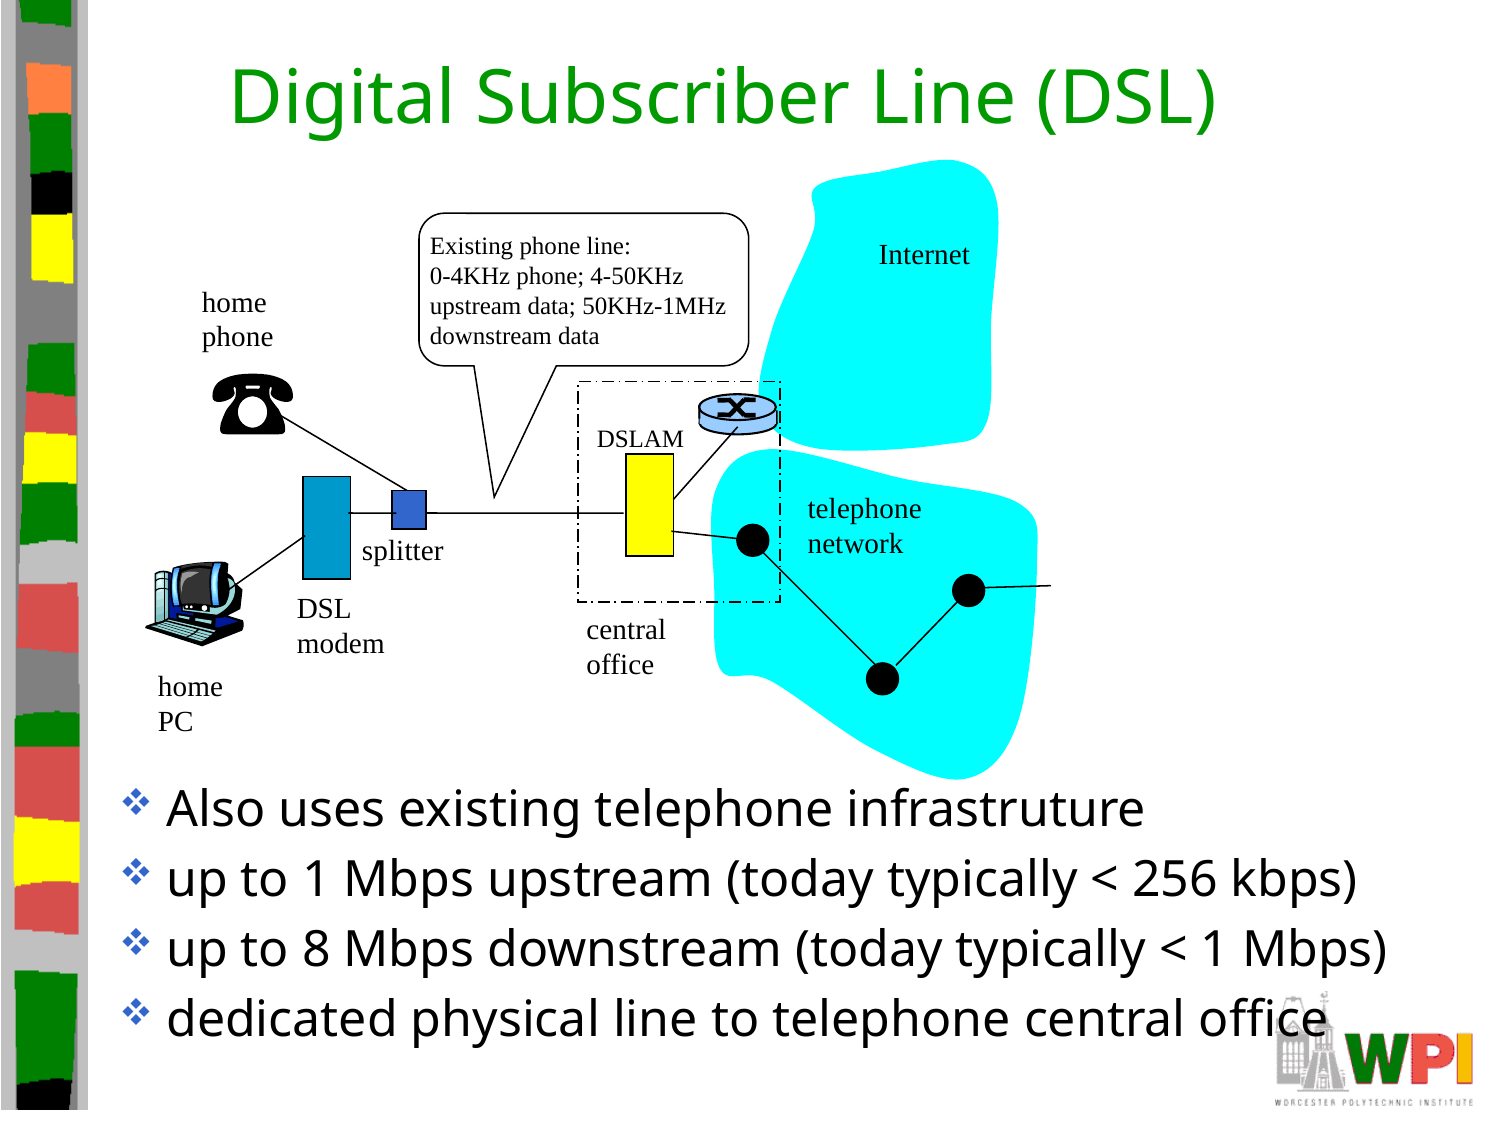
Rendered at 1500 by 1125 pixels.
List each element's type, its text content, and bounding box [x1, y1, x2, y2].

picture [1275, 991, 1475, 1107]
text_box Also uses existing telephone infrastruture up to 1 Mbps upstream (today typically < 256 kbps) up to 8 Mbps downstream (today typically < 1 Mbps) dedicated physical line to telephone central office [29, 699, 1456, 1054]
title Digital Subscriber Line (DSL) [85, 0, 1361, 188]
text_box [139, 166, 1051, 784]
picture [0, 0, 88, 1110]
